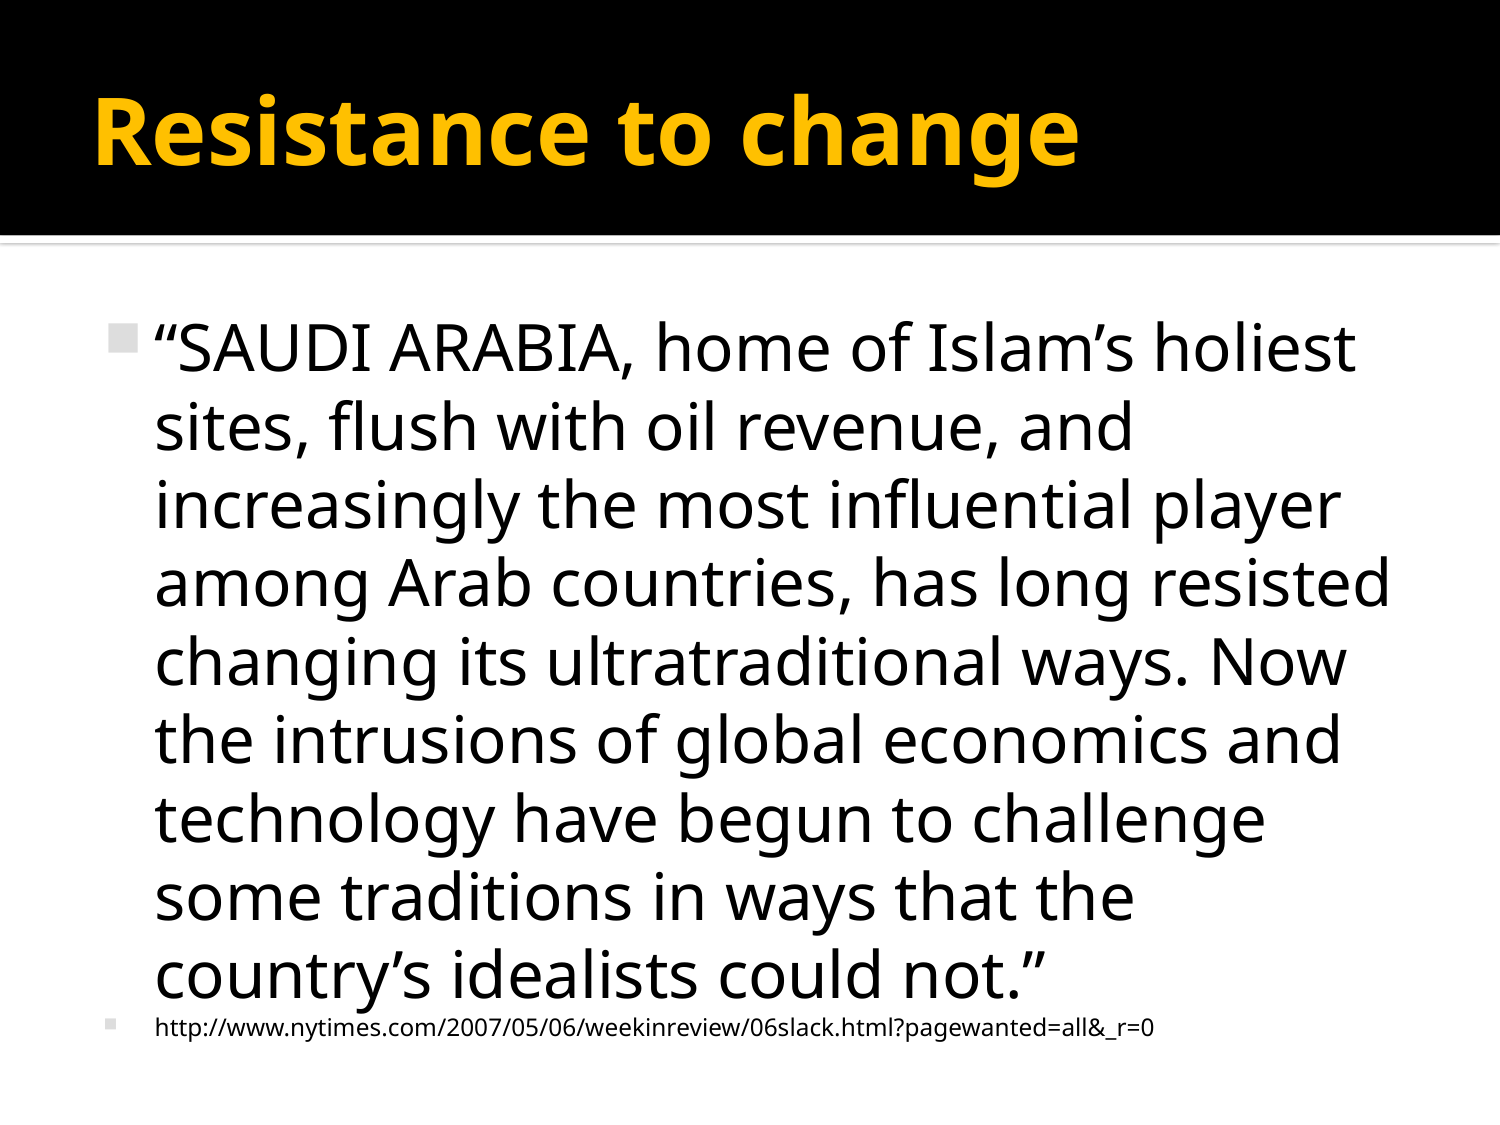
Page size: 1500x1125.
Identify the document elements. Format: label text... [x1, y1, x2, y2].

title Resistance to change [75, 25, 1425, 231]
list “SAUDI ARABIA, home of Islam’s holiest sites, flush with oil revenue, and increasingly the most influential player among Arab countries, has long resisted changing its ultratraditional ways. Now the intrusions of global economics and technology have begun to challenge some traditions in ways that the country’s idealists could not.” http://www.nytimes.com/2007/05/06/weekinreview/06slack.html?pagewanted=all&_r=0 [75, 291, 1425, 1050]
